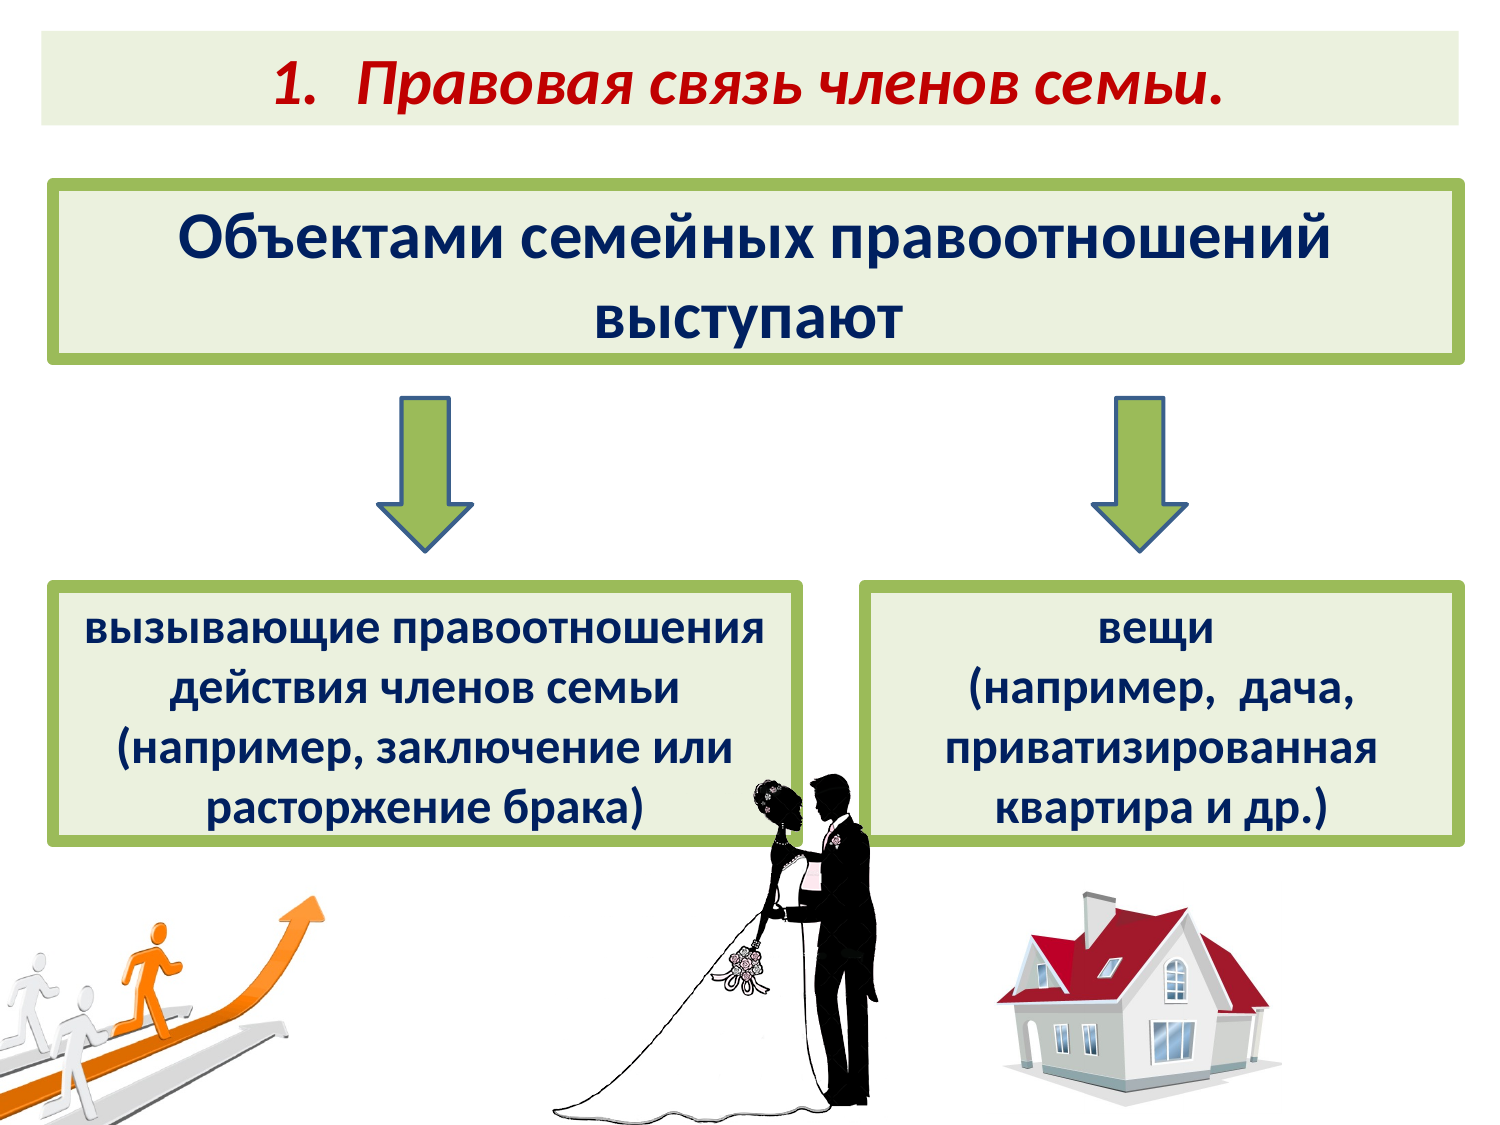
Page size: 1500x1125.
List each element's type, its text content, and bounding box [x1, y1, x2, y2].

text_box [375, 395, 475, 554]
text_box [1090, 395, 1189, 554]
text_box вызывающие правоотношения действия членов семьи (например, заключение или расторжение брака) [53, 586, 798, 842]
text_box Объектами семейных правоотношений выступают [53, 184, 1459, 360]
list Правовая связь членов семьи. [41, 30, 1459, 126]
picture [0, 0, 1500, 1125]
text_box вещи (например, дача, приватизированная квартира и др.) [864, 586, 1459, 842]
